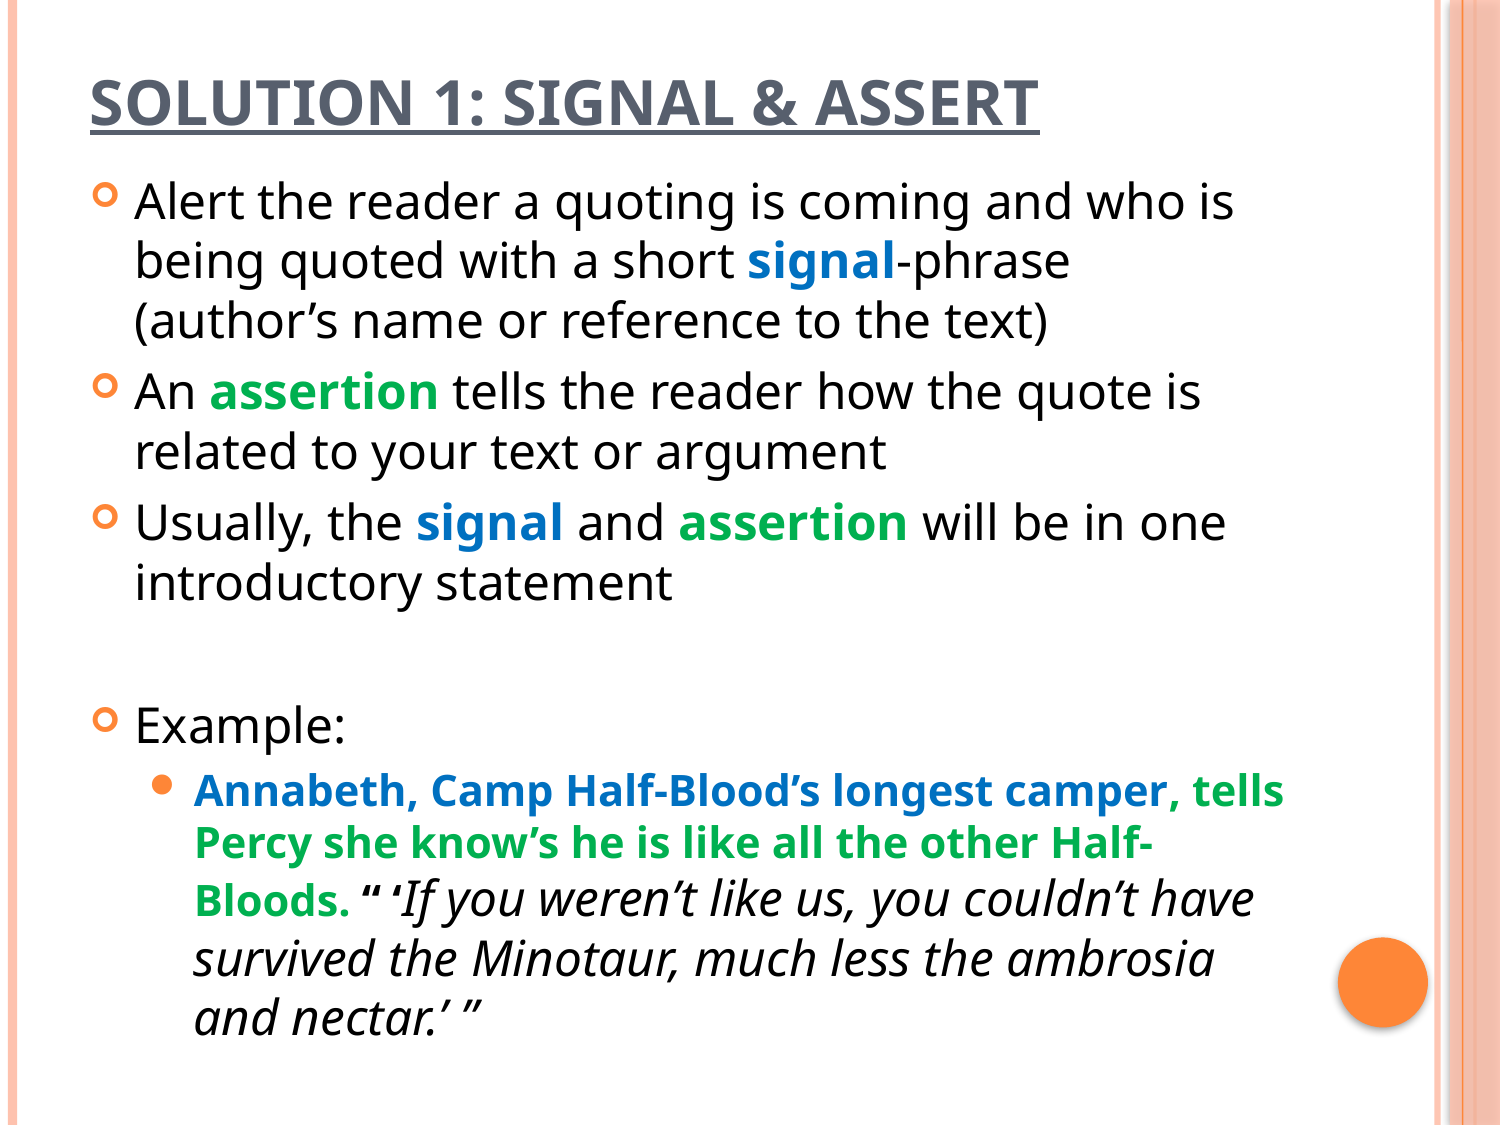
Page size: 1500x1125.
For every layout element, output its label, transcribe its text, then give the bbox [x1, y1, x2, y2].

title SOLUTION 1: Signal & Assert [75, 50, 1300, 146]
list Alert the reader a quoting is coming and who is being quoted with a short signal-phrase (author’s name or reference to the text) An assertion tells the reader how the quote is related to your text or argument Usually, the signal and assertion will be in one introductory statement Example: Annabeth, Camp Half-Blood’s longest camper, tells Percy she know’s he is like all the other Half-Bloods. “ ‘If you weren’t like us, you couldn’t have survived the Minotaur, much less the ambrosia and nectar.’ ” [75, 162, 1300, 1062]
